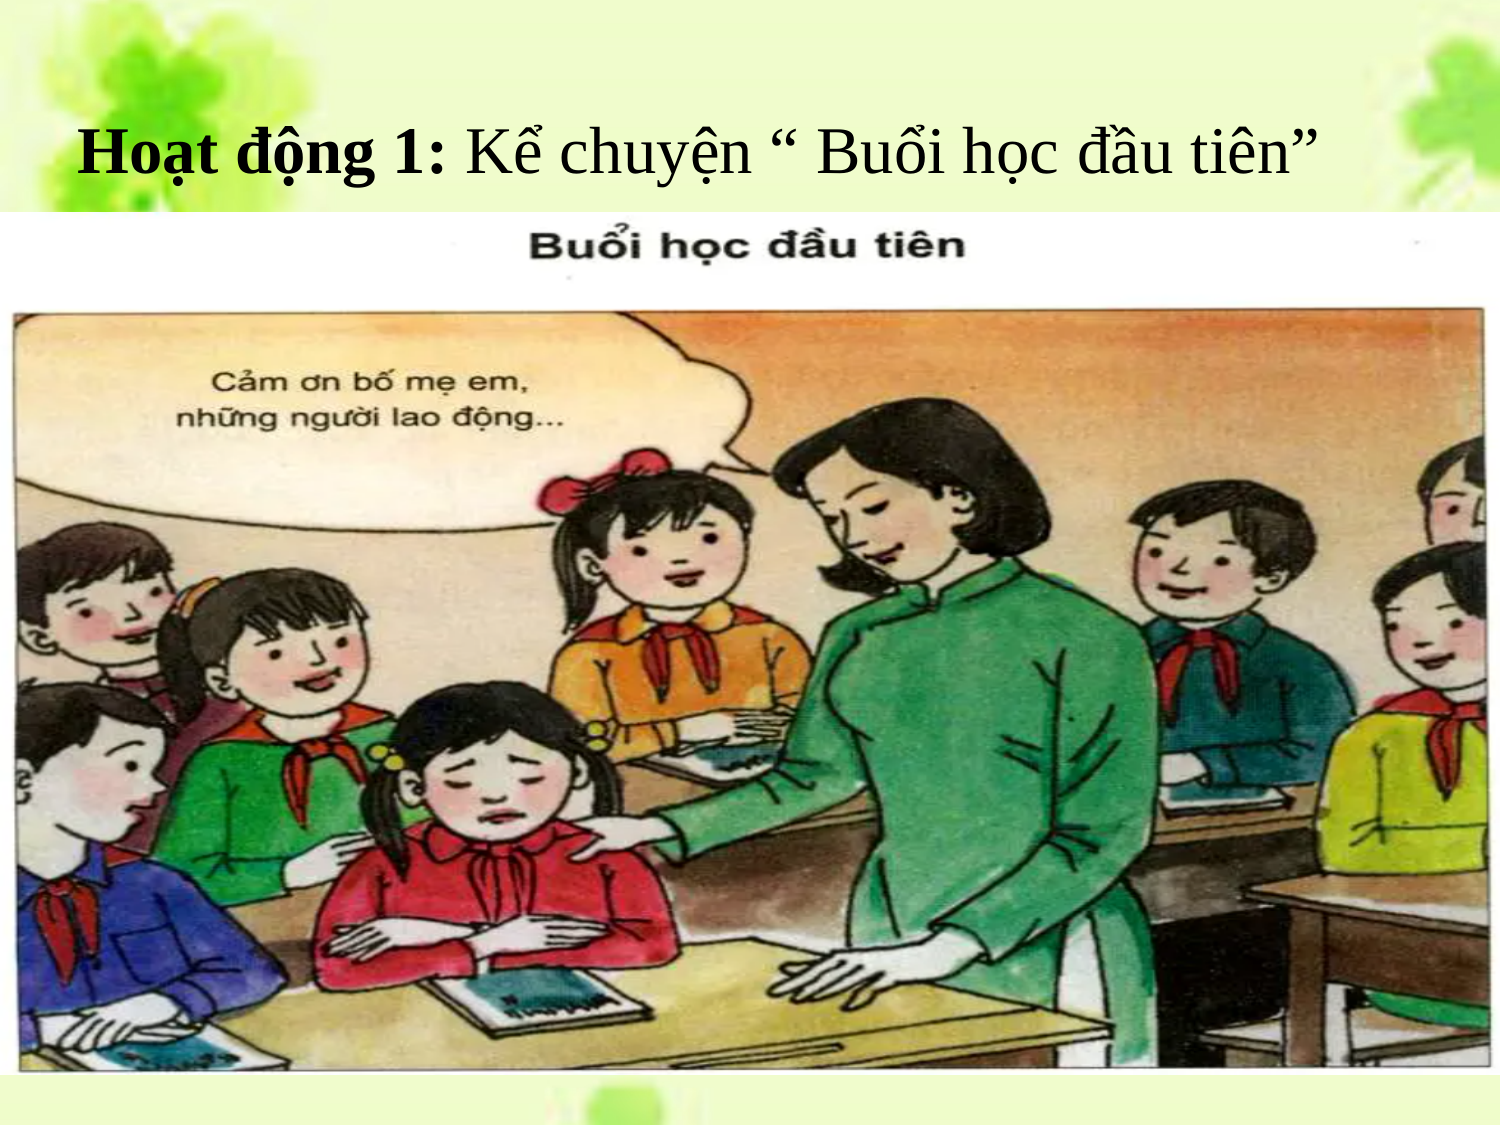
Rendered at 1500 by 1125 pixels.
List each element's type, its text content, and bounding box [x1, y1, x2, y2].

text_box Hoạt động 1: Kể chuyện “ Buổi học đầu tiên” [62, 99, 1463, 195]
picture [0, 0, 1500, 1125]
